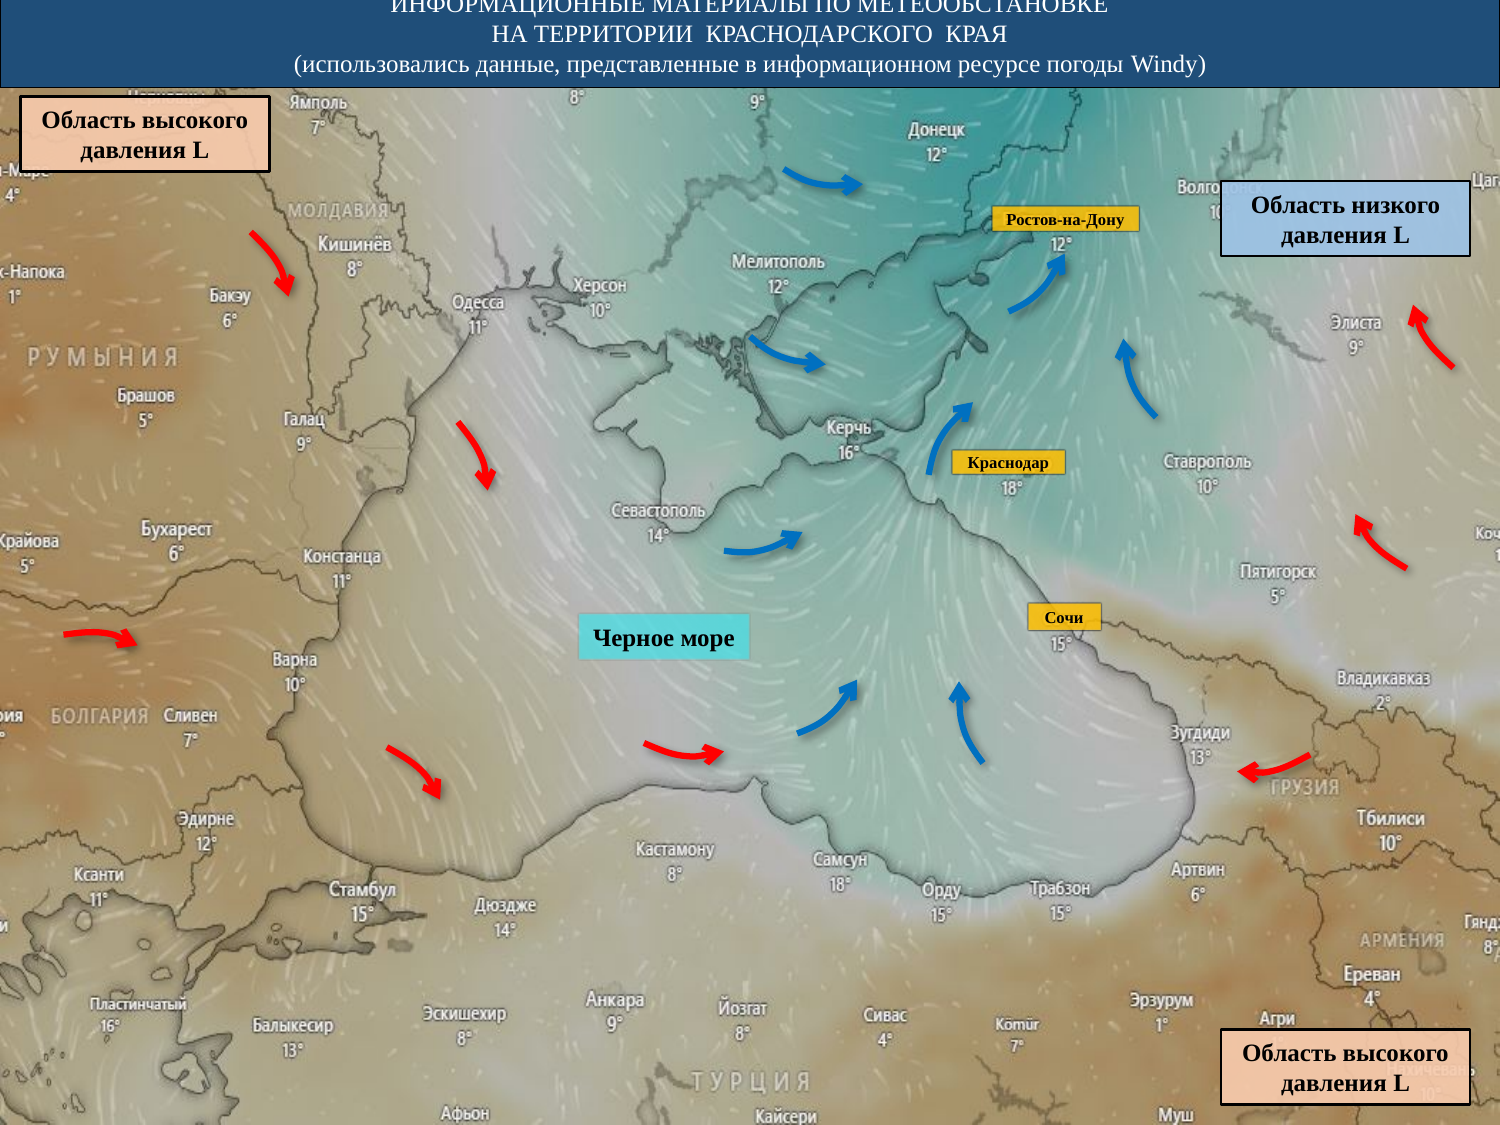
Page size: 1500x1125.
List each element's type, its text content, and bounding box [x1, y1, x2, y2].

text_box ИНФОРМАЦИОННЫЕ МАТЕРИАЛЫ ПО МЕТЕООБСТАНОВКЕ НА ТЕРРИТОРИИ КРАСНОДАРСКОГО КРАЯ (использовались данные, представленные в информационном ресурсе погоды Windy) [0, 0, 1500, 87]
picture [0, 87, 1500, 1125]
